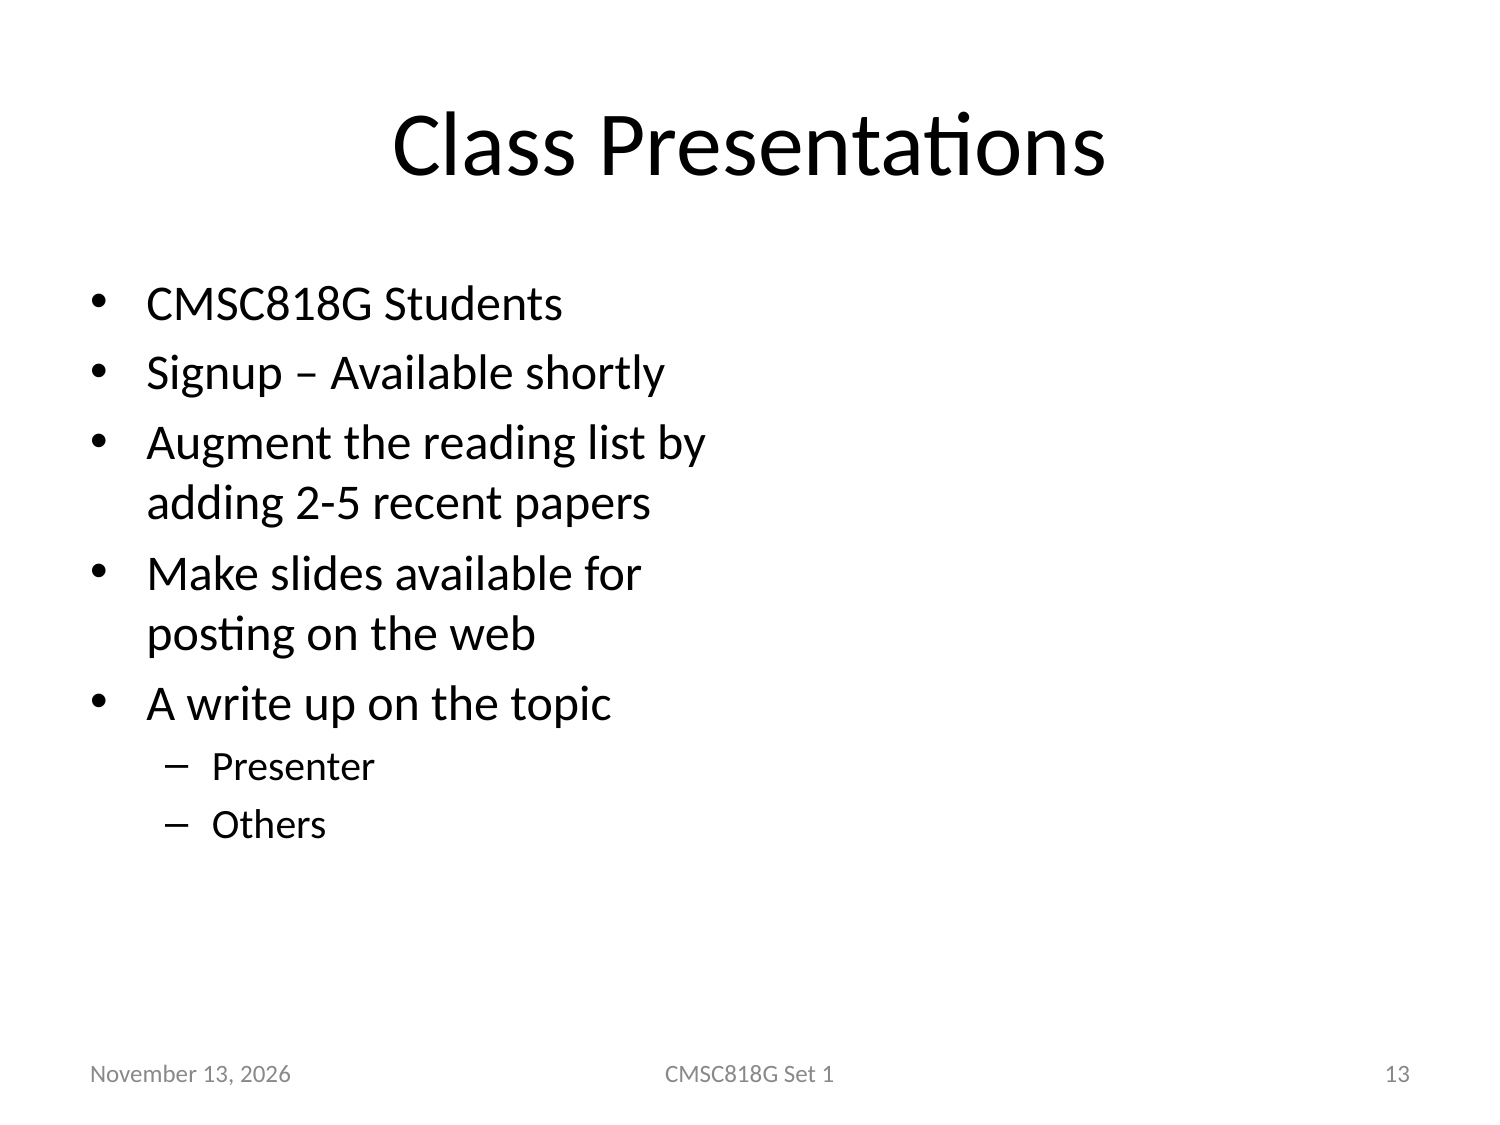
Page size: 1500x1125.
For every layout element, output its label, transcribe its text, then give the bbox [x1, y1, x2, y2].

title Class Presentations [75, 45, 1425, 233]
slide_number 13 [1074, 1042, 1425, 1103]
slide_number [75, 1042, 425, 1103]
list CMSC818G Students Signup – Available shortly Augment the reading list by adding 2-5 recent papers Make slides available for posting on the web A write up on the topic Presenter Others [75, 262, 738, 1005]
footer CMSC818G Set 1 [512, 1042, 988, 1103]
